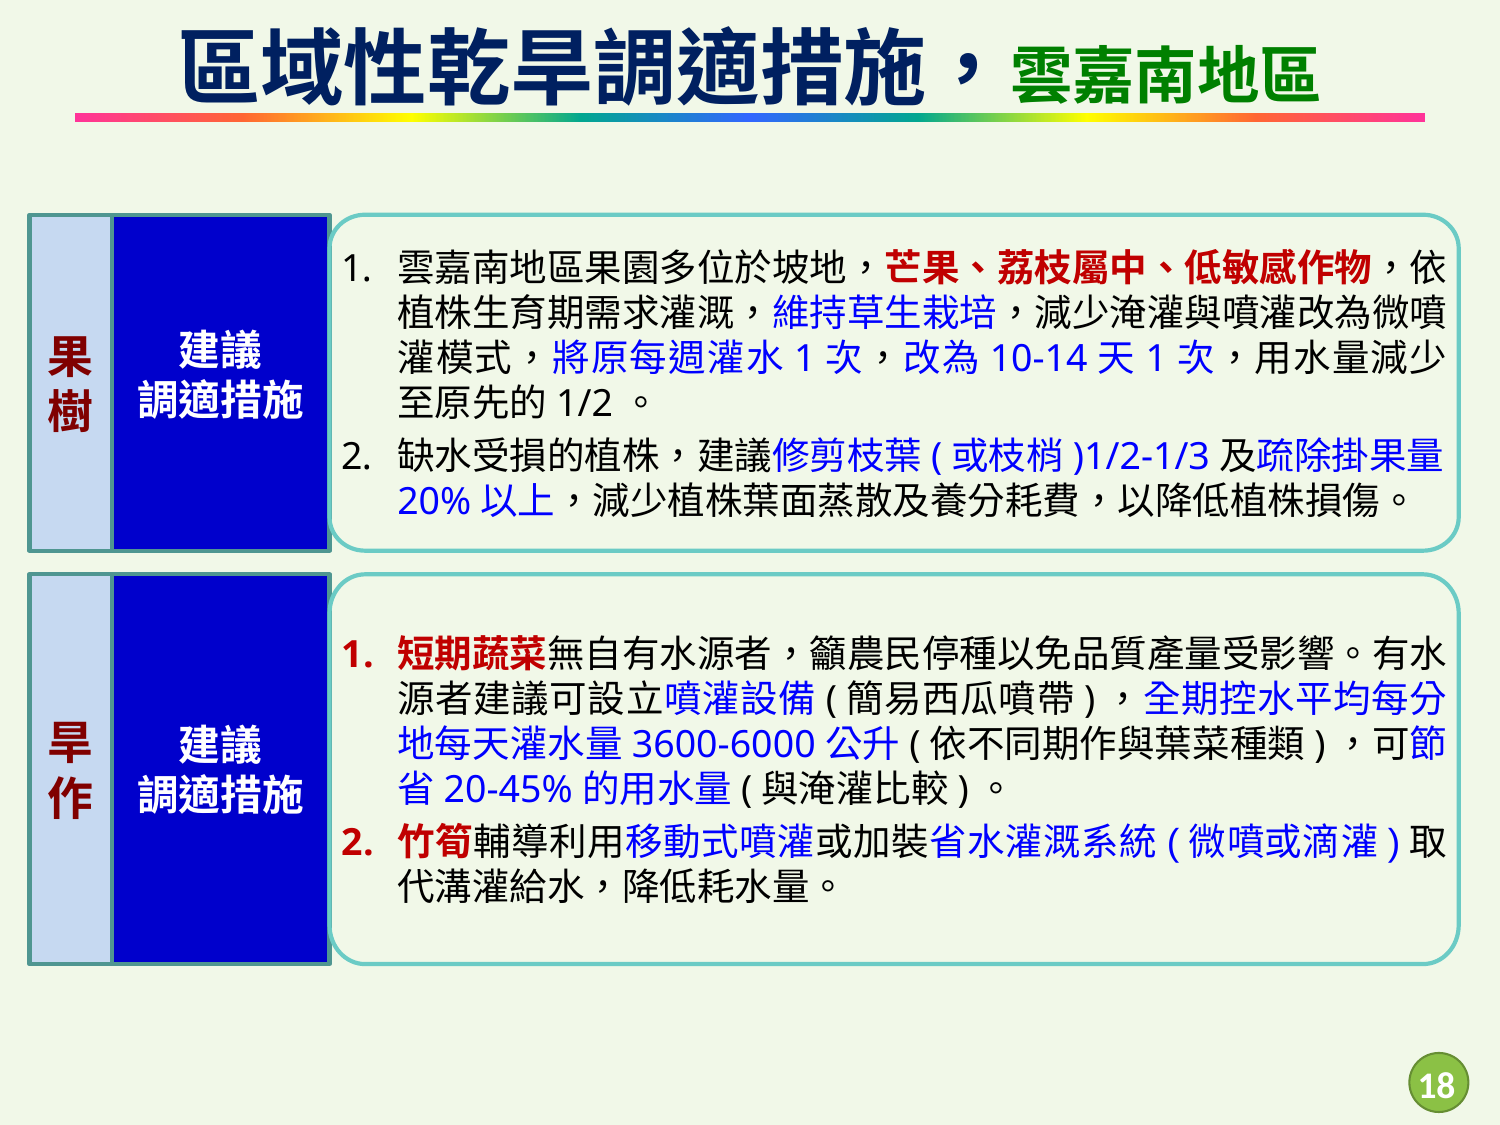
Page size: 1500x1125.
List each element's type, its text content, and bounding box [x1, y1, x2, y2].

text_box [113, 214, 330, 551]
text_box 果樹 [29, 214, 113, 551]
text_box 建議 調適措施 [122, 316, 320, 432]
text_box [113, 574, 330, 965]
text_box 雲嘉南地區果園多位於坡地，芒果、荔枝屬中、低敏感作物，依植株生育期需求灌溉，維持草生栽培，減少淹灌與噴灌改為微噴灌模式，將原每週灌水1次，改為10-14天1次，用水量減少至原先的1/2。 缺水受損的植株，建議修剪枝葉(或枝梢)1/2-1/3及疏除掛果量20%以上，減少植株葉面蒸散及養分耗費，以降低植株損傷。 [329, 214, 1459, 551]
text_box 旱作 [29, 574, 113, 965]
slide_number 17 [1132, 1054, 1471, 1114]
text_box 區域性乾旱調適措施，雲嘉南地區 [0, 7, 1500, 123]
text_box 短期蔬菜無自有水源者，籲農民停種以免品質產量受影響。有水源者建議可設立噴灌設備(簡易西瓜噴帶)，全期控水平均每分地每天灌水量3600-6000公升(依不同期作與葉菜種類)，可節省20-45%的用水量(與淹灌比較)。 竹筍輔導利用移動式噴灌或加裝省水灌溉系統(微噴或滴灌)取代溝灌給水，降低耗水量。 [329, 574, 1459, 965]
text_box 建議 調適措施 [122, 711, 320, 826]
picture [74, 113, 1425, 122]
